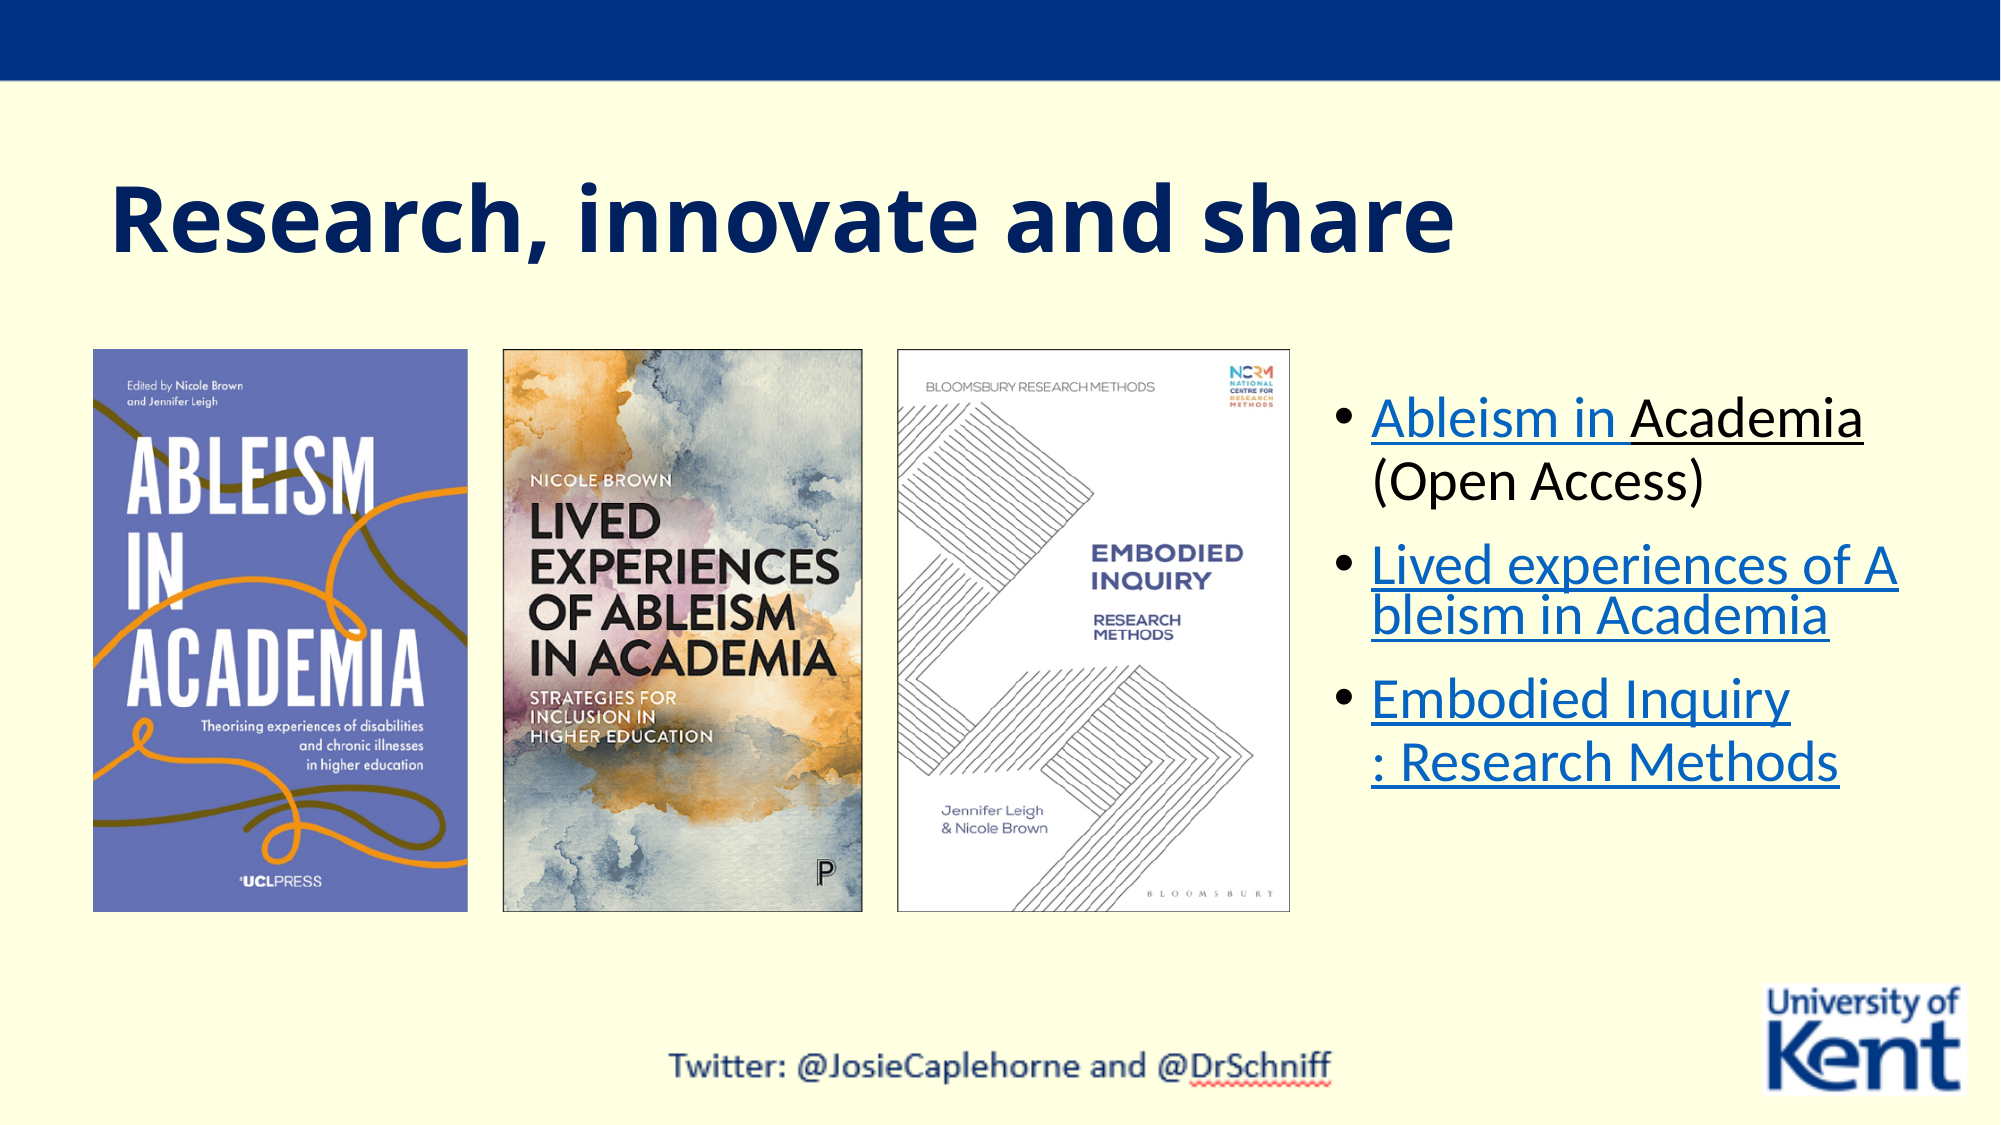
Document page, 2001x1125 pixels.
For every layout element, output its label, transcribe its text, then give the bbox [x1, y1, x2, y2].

picture [0, 0, 2001, 1125]
list Ableism in Academia (Open Access) Lived experiences of Ableism in Academia Embodied Inquiry: Research Methods [1319, 380, 1937, 871]
title Research, innovate and share [93, 113, 1819, 332]
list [93, 349, 1290, 912]
